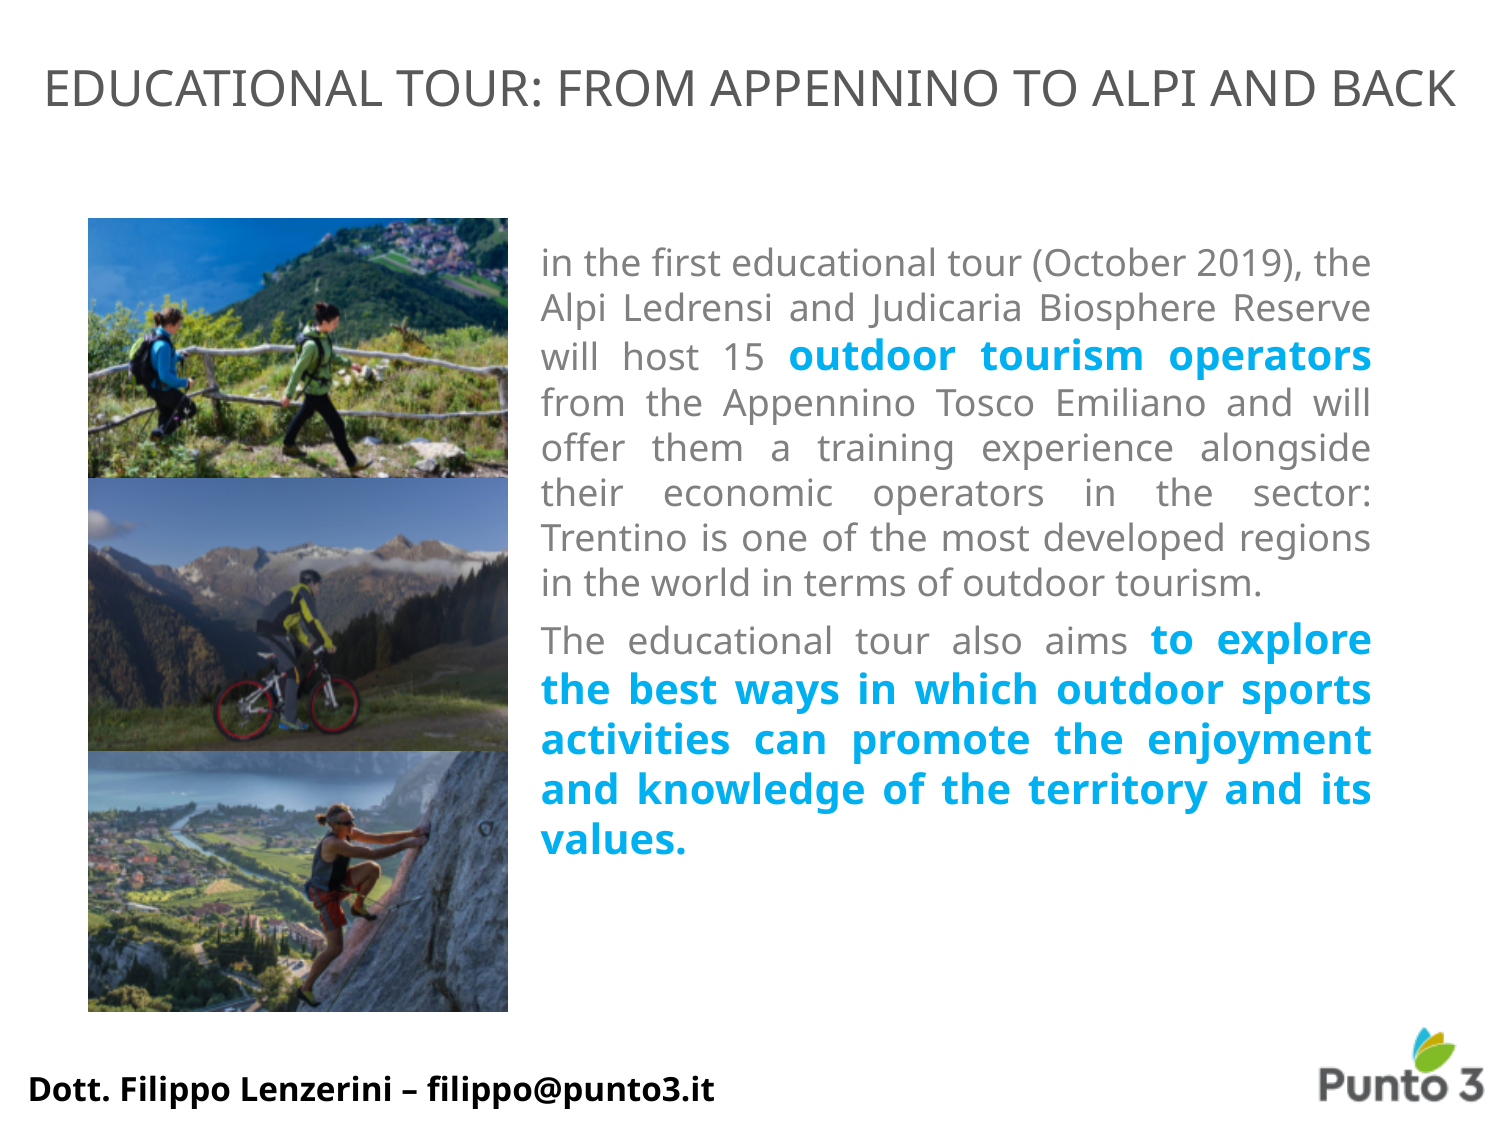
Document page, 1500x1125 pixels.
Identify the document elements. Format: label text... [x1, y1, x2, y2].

list in the first educational tour (October 2019), the Alpi Ledrensi and Judicaria Biosphere Reserve will host 15 outdoor tourism operators from the Appennino Tosco Emiliano and will offer them a training experience alongside their economic operators in the sector: Trentino is one of the most developed regions in the world in terms of outdoor tourism. The educational tour also aims to explore the best ways in which outdoor sports activities can promote the enjoyment and knowledge of the territory and its values. [525, 231, 1388, 752]
text_box EDUCATIONAL TOUR: FROM APPENNINO TO ALPI AND BACK [0, 42, 1500, 131]
picture [1316, 1023, 1488, 1111]
picture [88, 218, 508, 1012]
